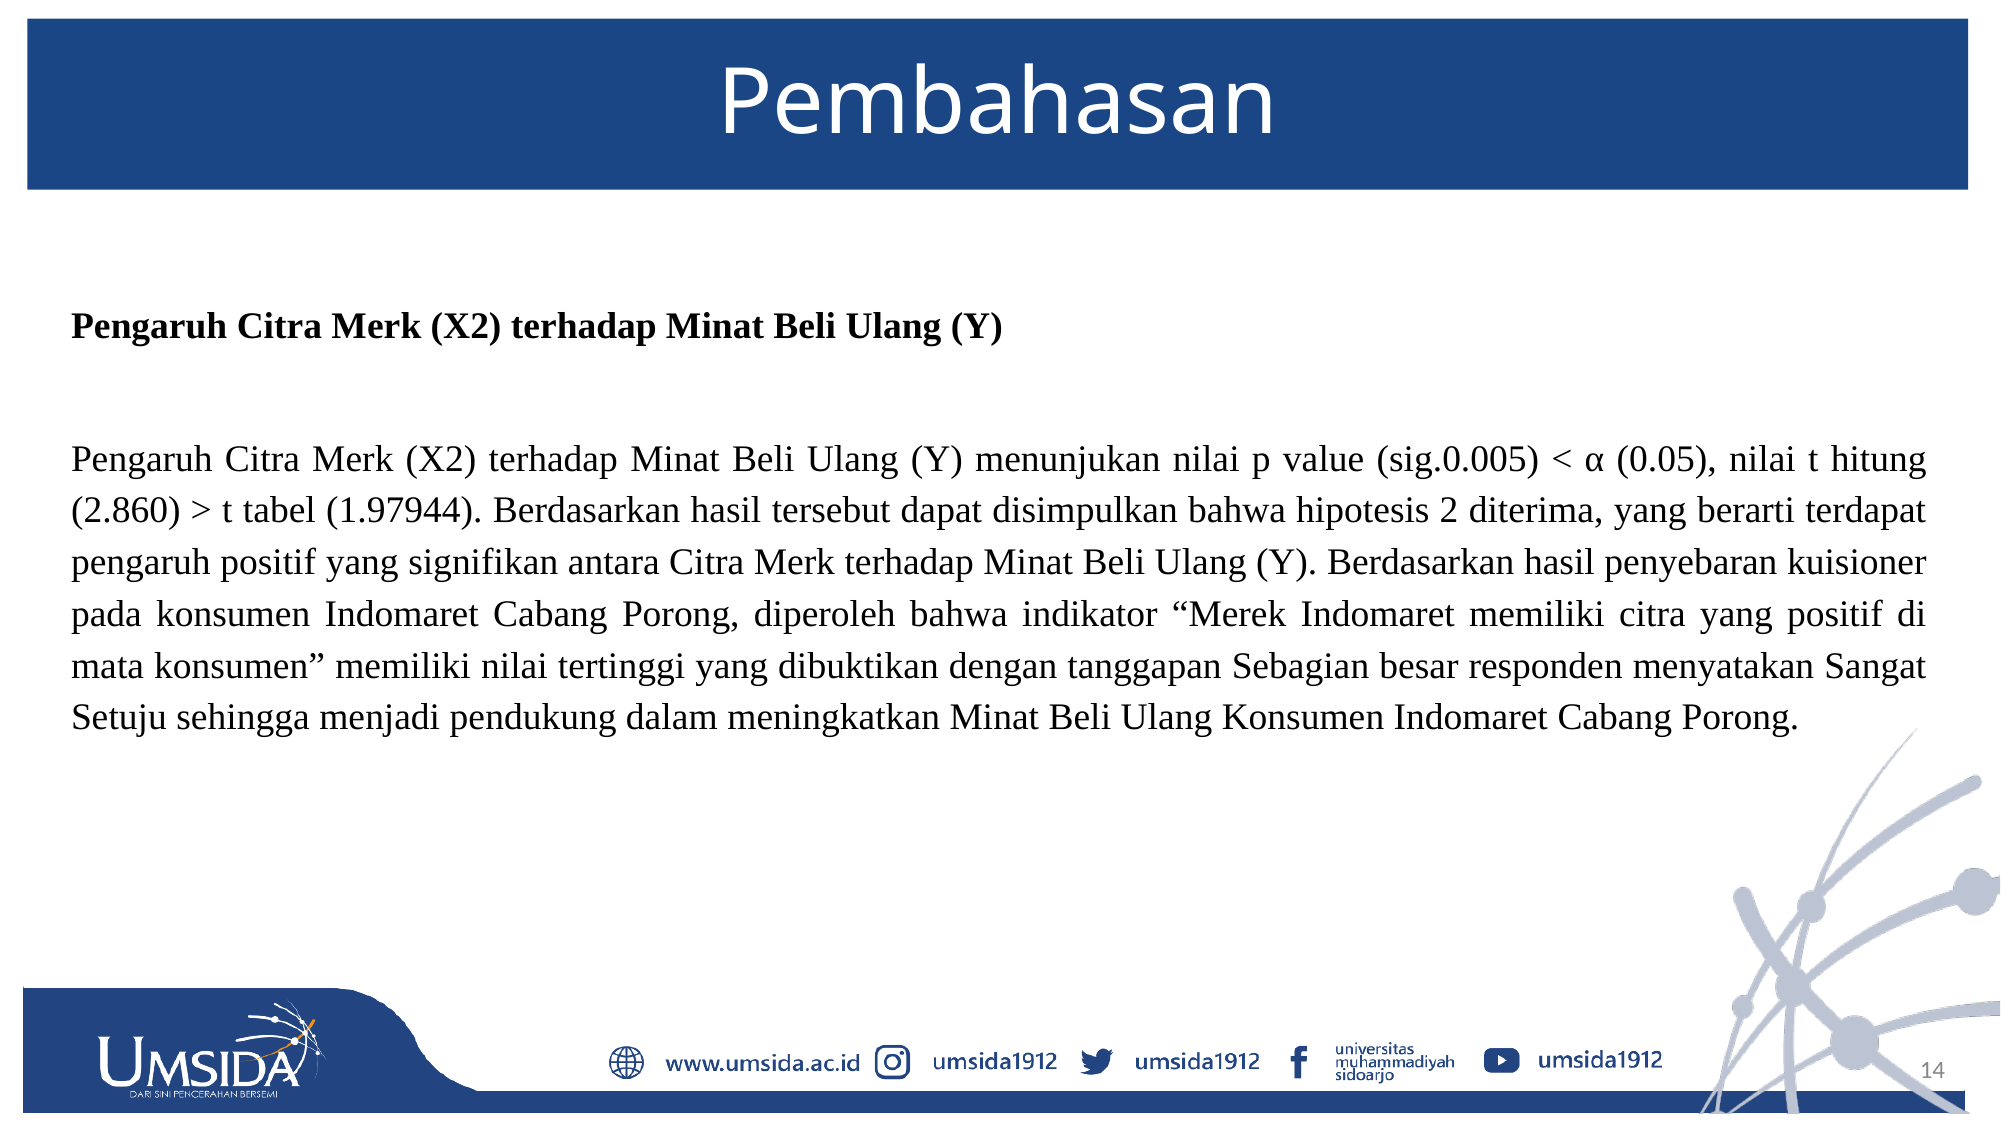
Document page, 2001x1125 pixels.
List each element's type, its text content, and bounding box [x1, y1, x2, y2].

picture [23, 51, 2001, 1114]
text_box Pengaruh Citra Merk (X2) terhadap Minat Beli Ulang (Y) Pengaruh Citra Merk (X2) terhadap Minat Beli Ulang (Y) menunjukan nilai p value (sig.0.005) < α (0.05), nilai t hitung (2.860) > t tabel (1.97944). Berdasarkan hasil tersebut dapat disimpulkan bahwa hipotesis 2 diterima, yang berarti terdapat pengaruh positif yang signifikan antara Citra Merk terhadap Minat Beli Ulang (Y). Berdasarkan hasil penyebaran kuisioner pada konsumen Indomaret Cabang Porong, diperoleh bahwa indikator “Merek Indomaret memiliki citra yang positif di mata konsumen” memiliki nilai tertinggi yang dibuktikan dengan tanggapan Sebagian besar responden menyatakan Sangat Setuju sehingga menjadi pendukung dalam meningkatkan Minat Beli Ulang Konsumen Indomaret Cabang Porong. [56, 287, 1944, 745]
title Pembahasan [27, 18, 1969, 190]
